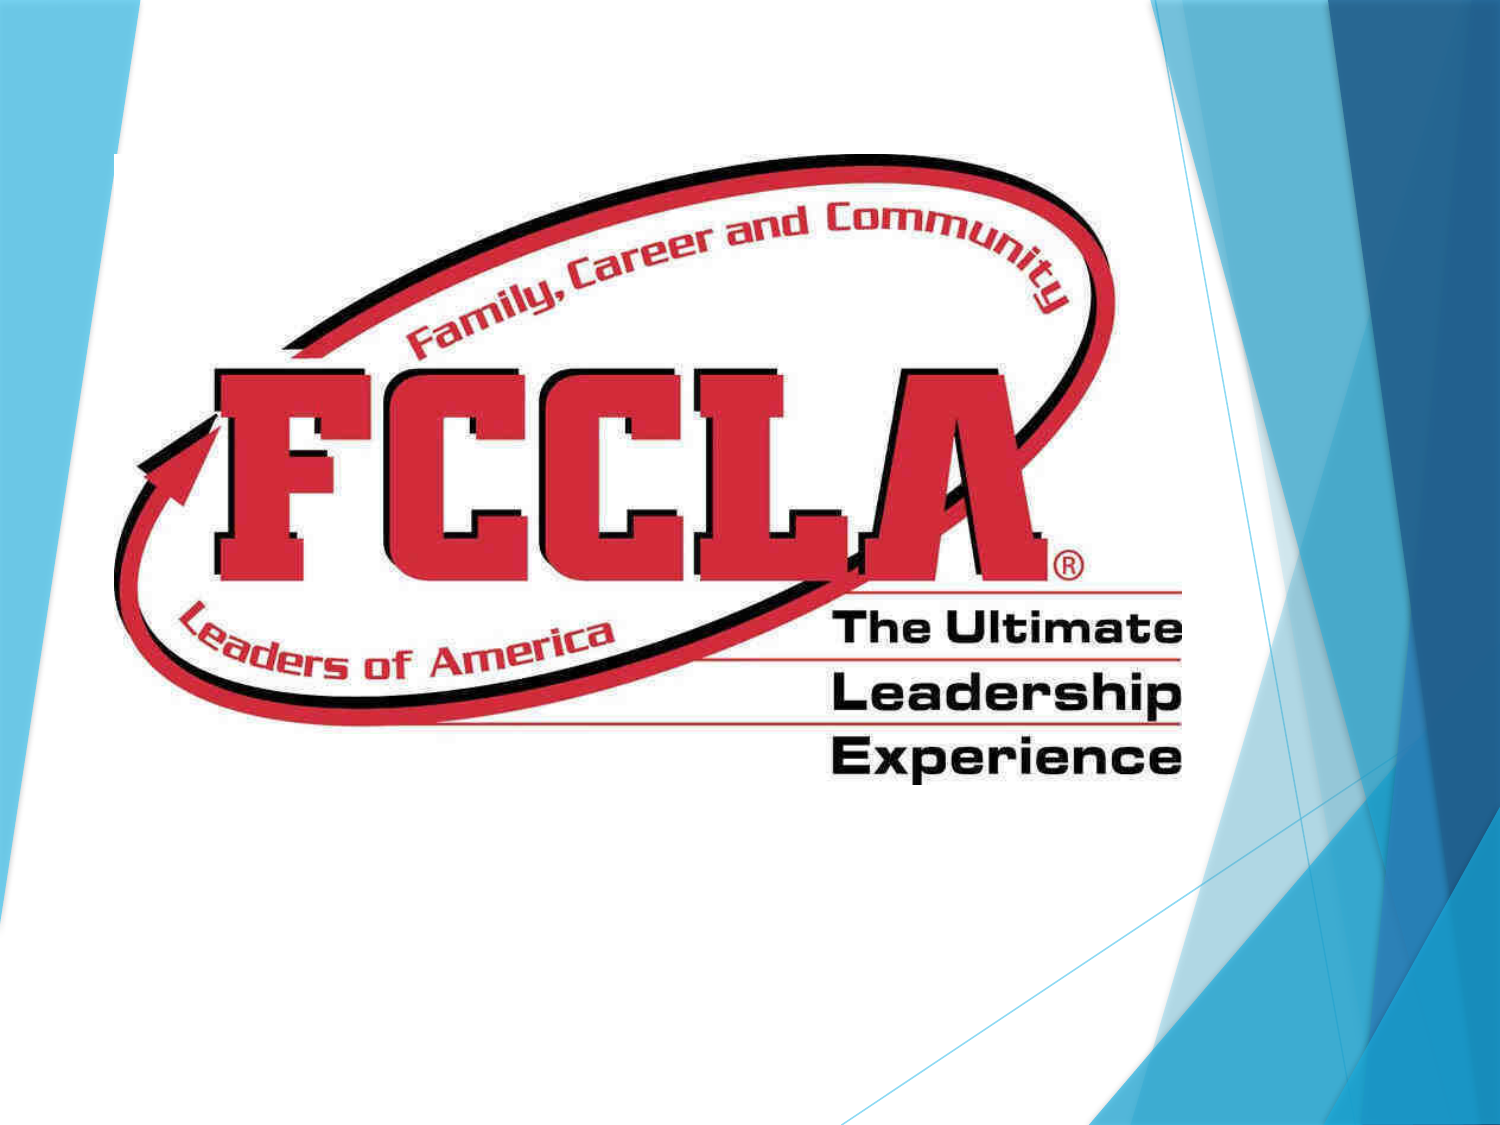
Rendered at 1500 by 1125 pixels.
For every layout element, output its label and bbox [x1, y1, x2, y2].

text_box [1185, 156, 1312, 402]
picture [113, 154, 1182, 785]
